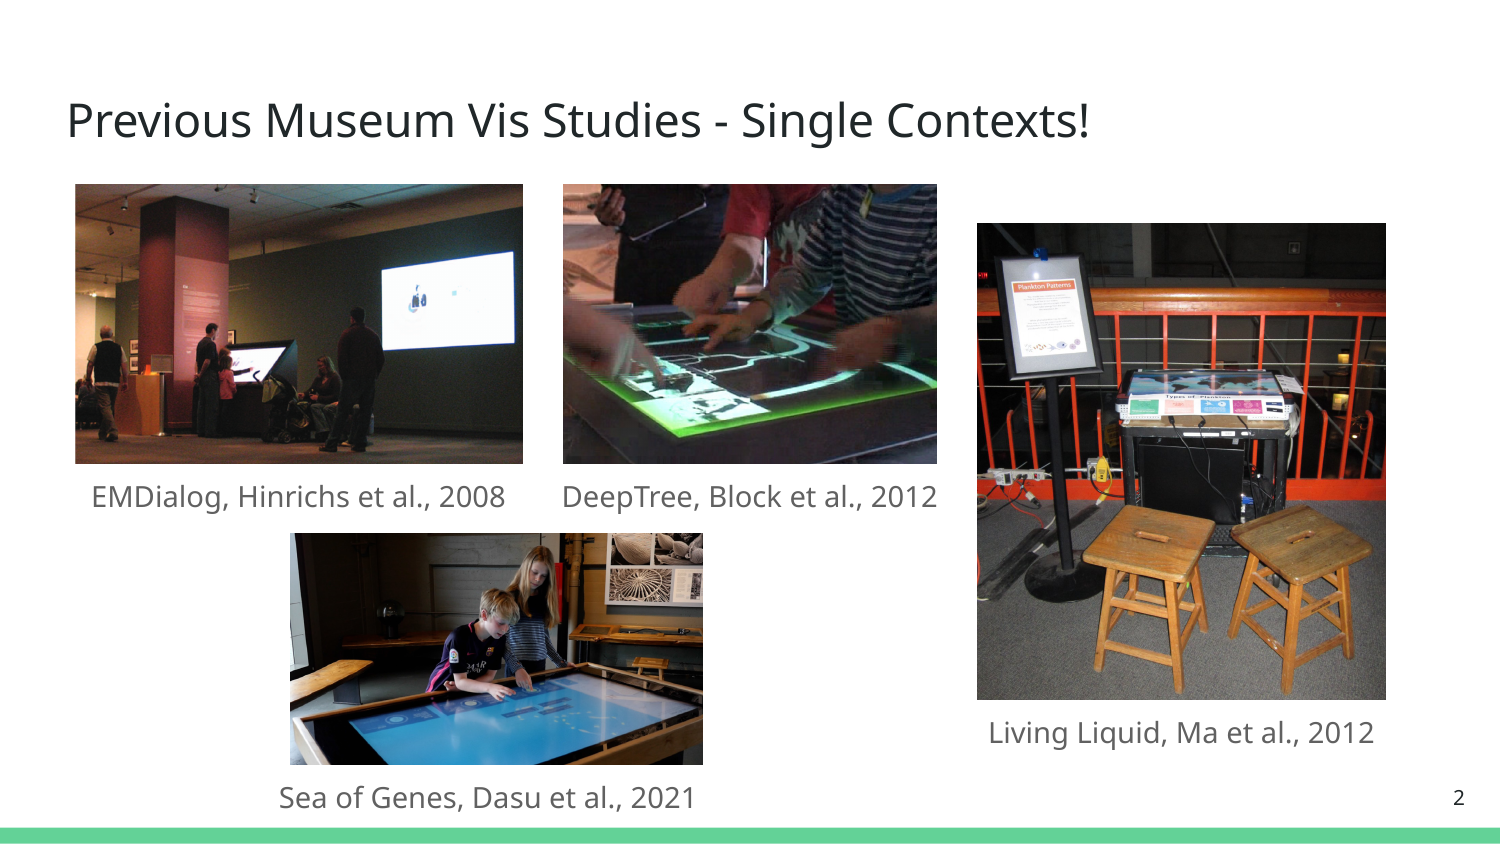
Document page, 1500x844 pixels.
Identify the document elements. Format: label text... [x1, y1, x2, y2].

picture [289, 533, 703, 766]
picture [977, 223, 1386, 700]
picture [74, 184, 523, 464]
picture [563, 184, 937, 464]
text_box Living Liquid, Ma et al., 2012 [950, 699, 1413, 765]
slide_number ‹#› [1389, 764, 1480, 830]
title Previous Museum Vis Studies - Single Contexts! [51, 72, 1449, 167]
text_box DeepTree, Block et al., 2012 [519, 463, 972, 529]
text_box Sea of Genes, Dasu et al., 2021 [257, 764, 719, 830]
text_box EMDialog, Hinrichs et al., 2008 [68, 463, 519, 529]
